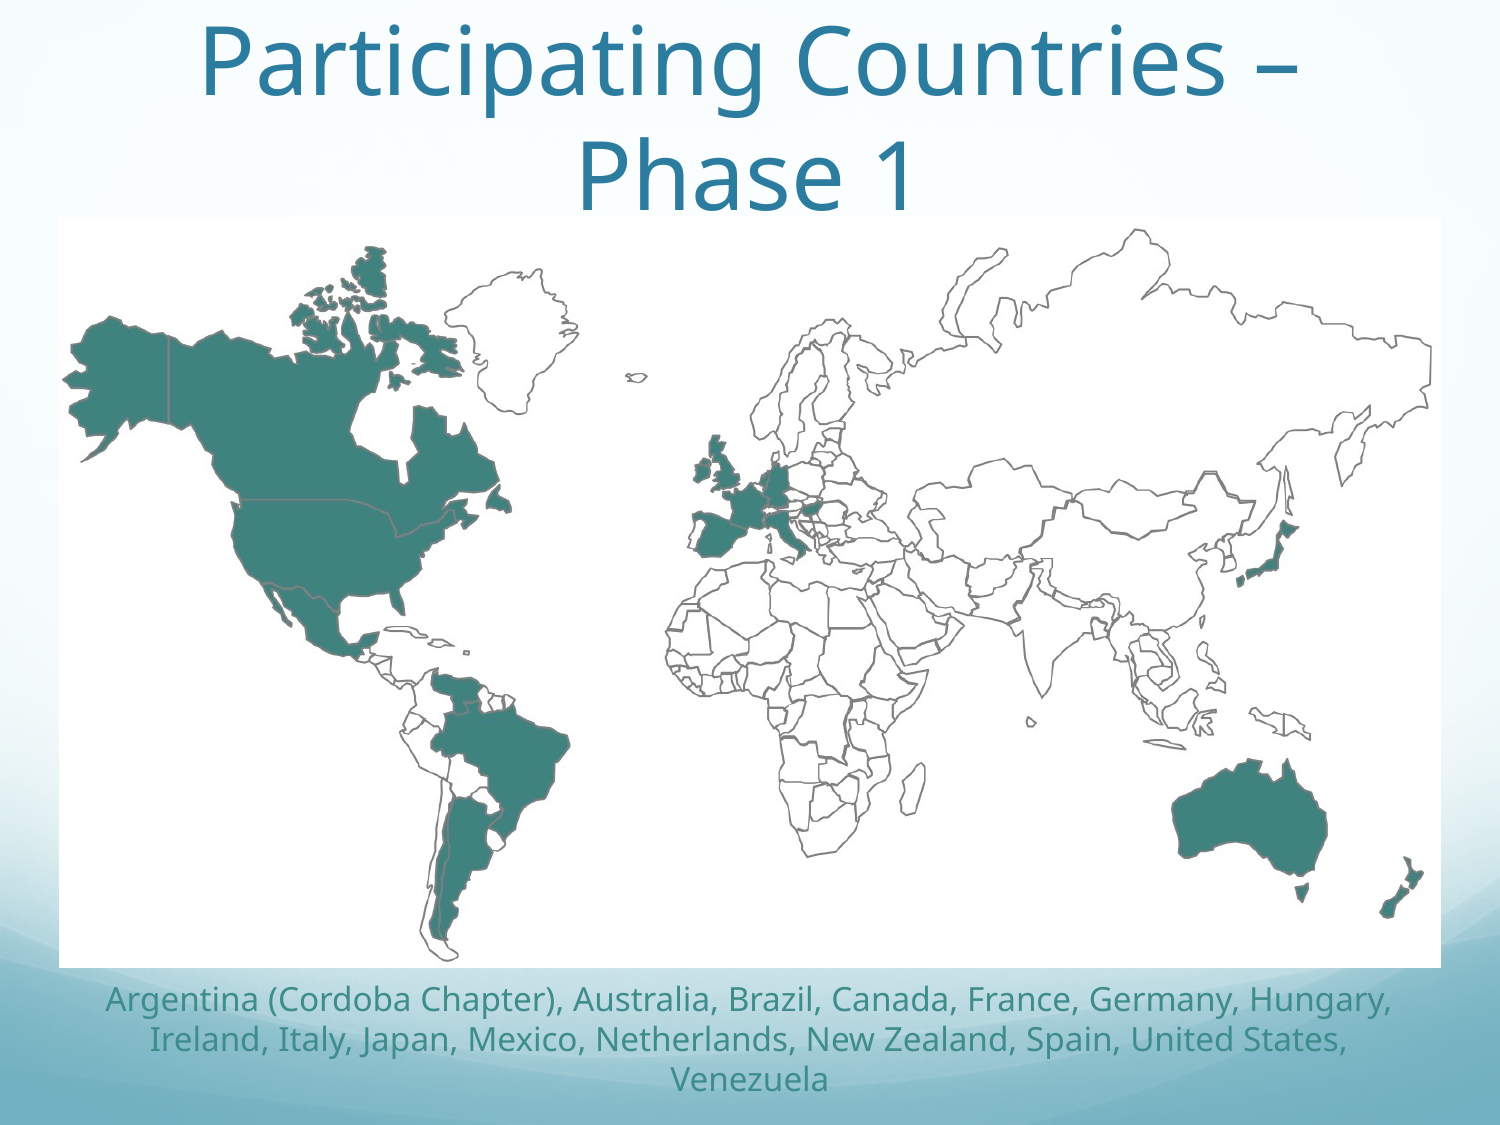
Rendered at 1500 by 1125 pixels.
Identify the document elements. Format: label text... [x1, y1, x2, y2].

text_box Argentina (Cordoba Chapter), Australia, Brazil, Canada, France, Germany, Hungary, Ireland, Italy, Japan, Mexico, Netherlands, New Zealand, Spain, United States, Venezuela [59, 987, 1441, 1098]
title Participating Countries – Phase 1 [90, 17, 1410, 214]
picture [59, 217, 1441, 969]
